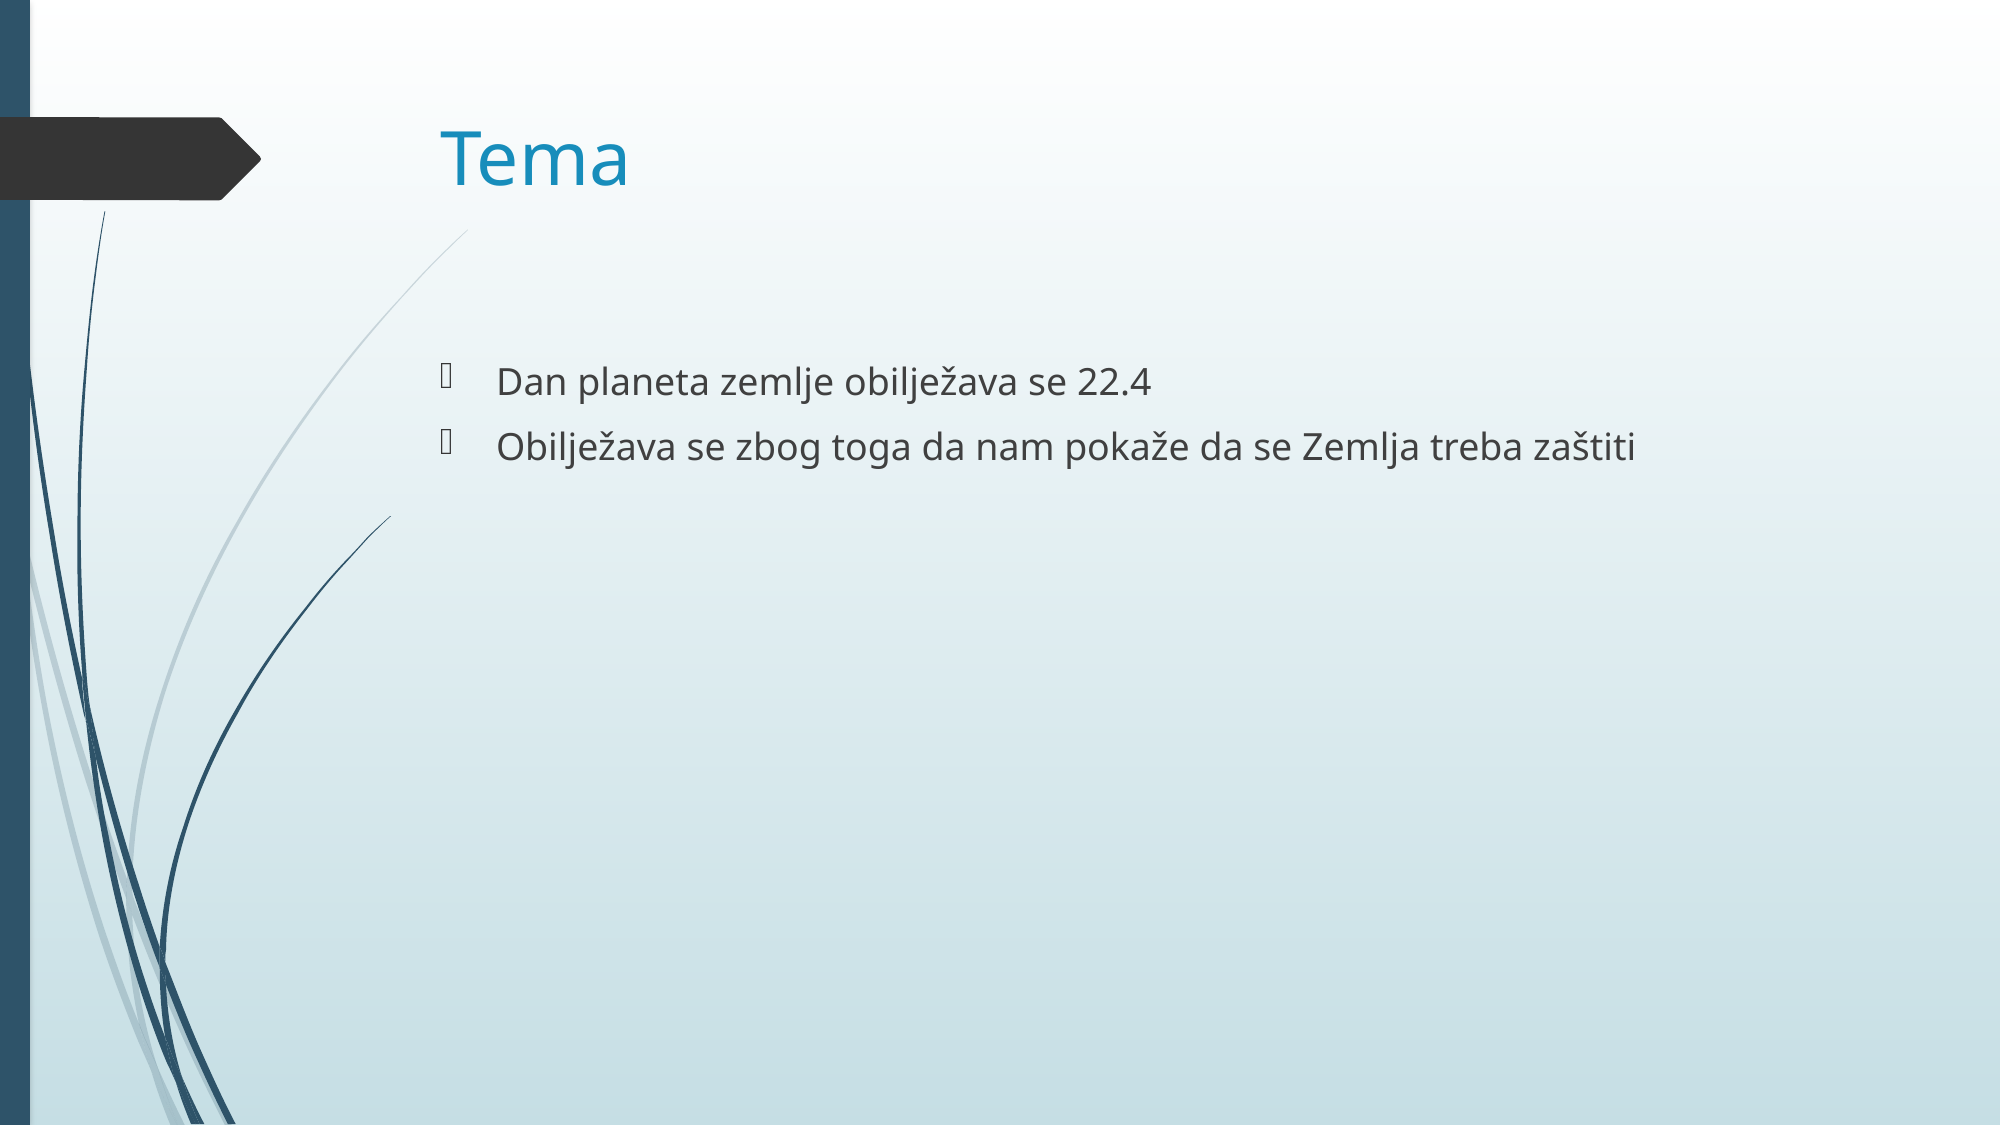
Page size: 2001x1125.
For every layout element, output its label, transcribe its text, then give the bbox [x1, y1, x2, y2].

list Dan planeta zemlje obilježava se 22.4 Obilježava se zbog toga da nam pokaže da se Zemlja treba zaštiti [424, 350, 1888, 970]
title Tema [425, 102, 1888, 313]
